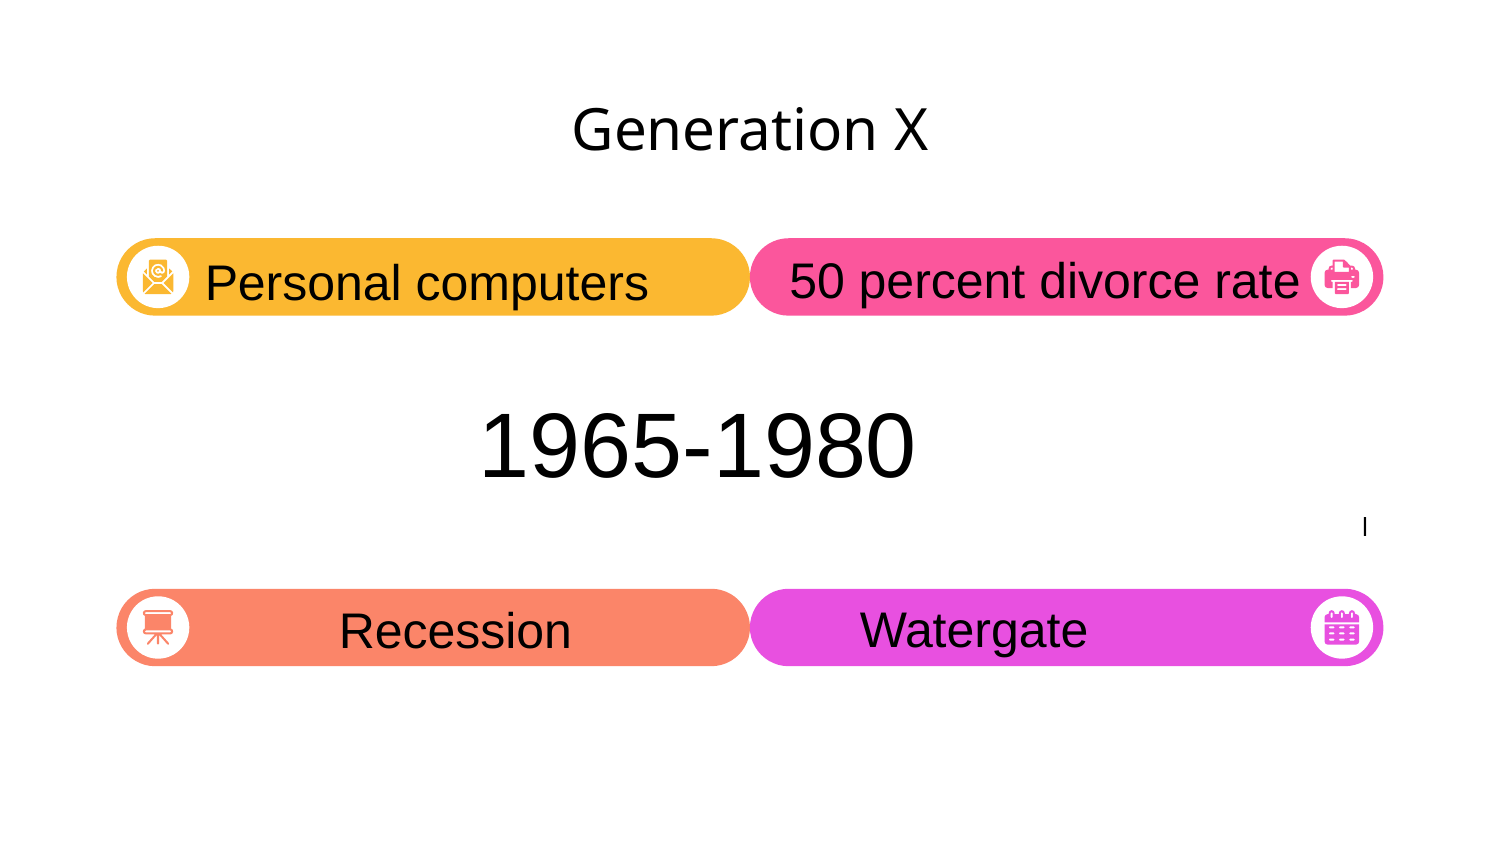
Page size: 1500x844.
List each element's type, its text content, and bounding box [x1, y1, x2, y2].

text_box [142, 259, 174, 295]
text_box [1324, 609, 1360, 645]
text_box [1324, 259, 1360, 295]
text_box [749, 482, 1384, 667]
title Generation X [116, 88, 1384, 167]
text_box 1965-1980 [464, 324, 1198, 481]
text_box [116, 237, 748, 316]
text_box 50 percent divorce rate [1387, 241, 1394, 317]
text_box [749, 237, 1384, 417]
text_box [116, 482, 748, 667]
